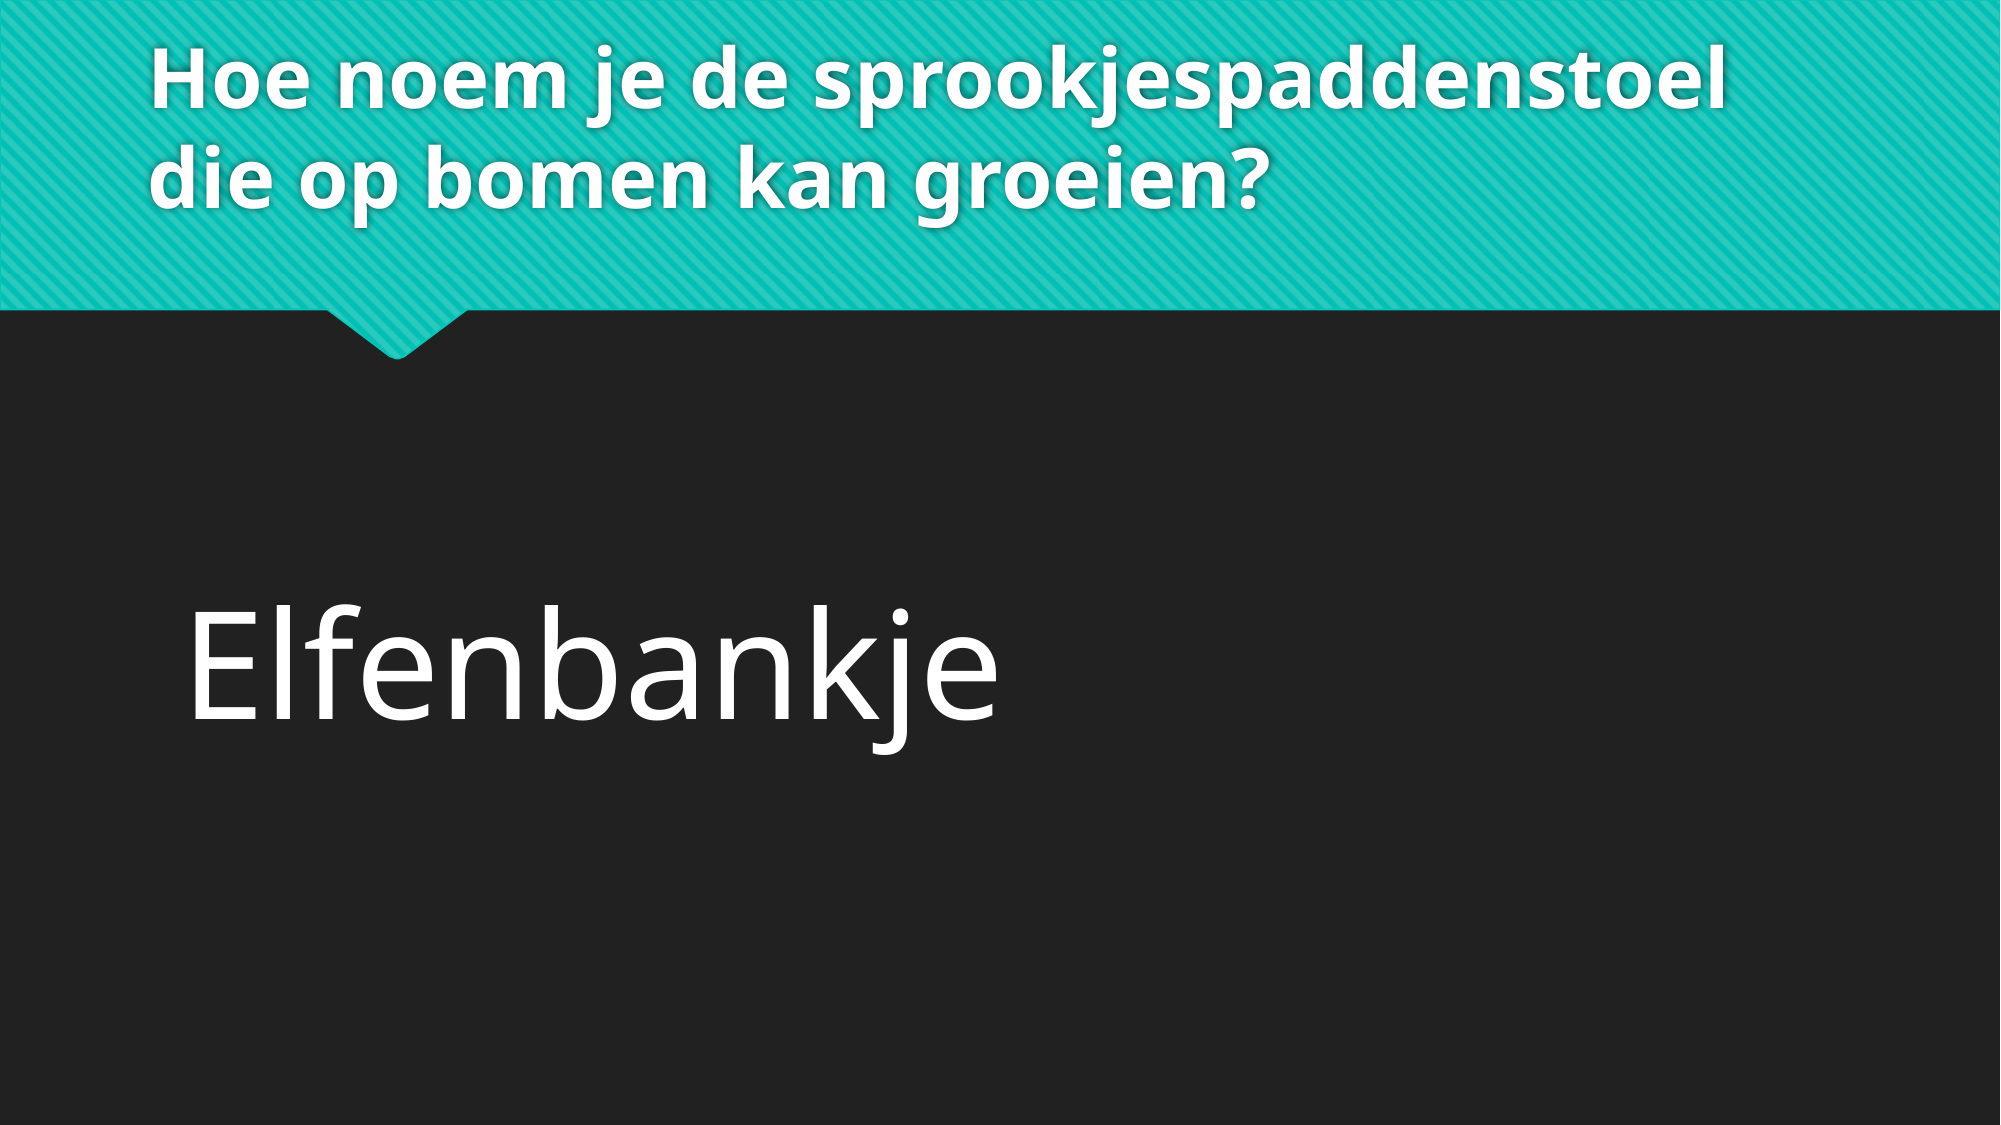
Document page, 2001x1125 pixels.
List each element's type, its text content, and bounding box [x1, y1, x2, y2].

title Hoe noem je de sprookjespaddenstoel die op bomen kan groeien? [132, 73, 1868, 233]
text_box Elfenbankje [166, 562, 1834, 758]
